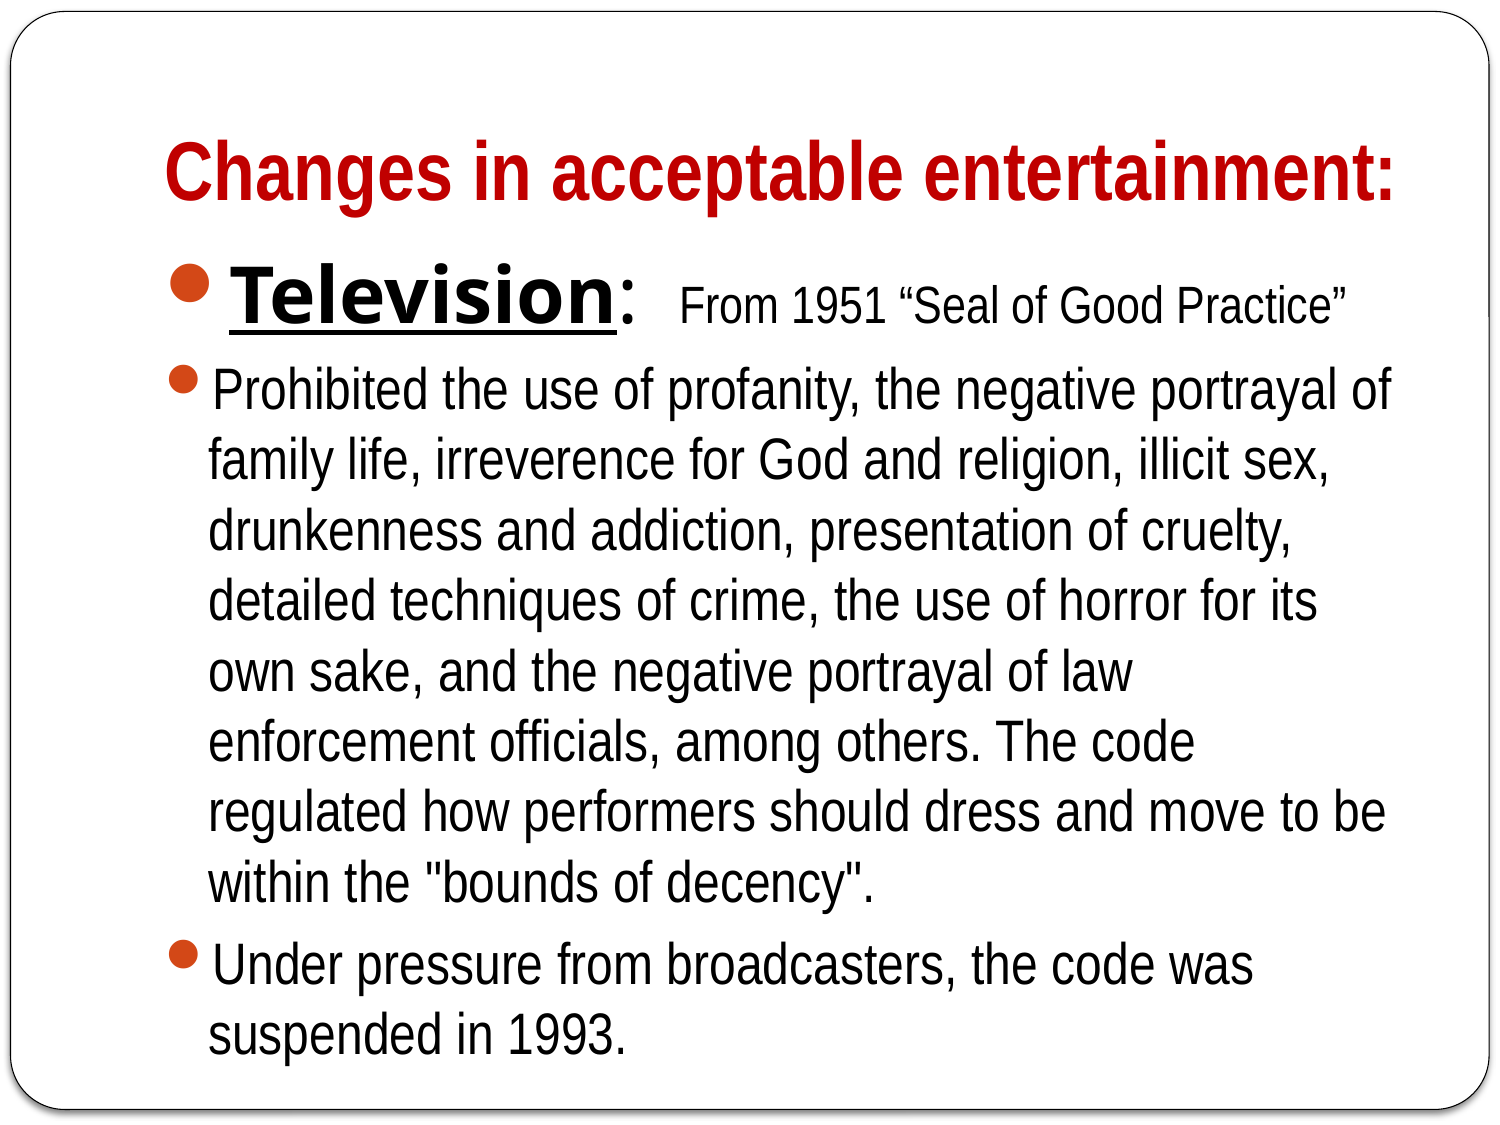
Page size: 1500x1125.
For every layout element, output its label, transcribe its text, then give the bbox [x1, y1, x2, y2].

title Changes in acceptable entertainment: [150, 45, 1425, 233]
list Television: From 1951 “Seal of Good Practice” Prohibited the use of profanity, the negative portrayal of family life, irreverence for God and religion, illicit sex, drunkenness and addiction, presentation of cruelty, detailed techniques of crime, the use of horror for its own sake, and the negative portrayal of law enforcement officials, among others. The code regulated how performers should dress and move to be within the "bounds of decency". Under pressure from broadcasters, the code was suspended in 1993. [150, 237, 1425, 1075]
